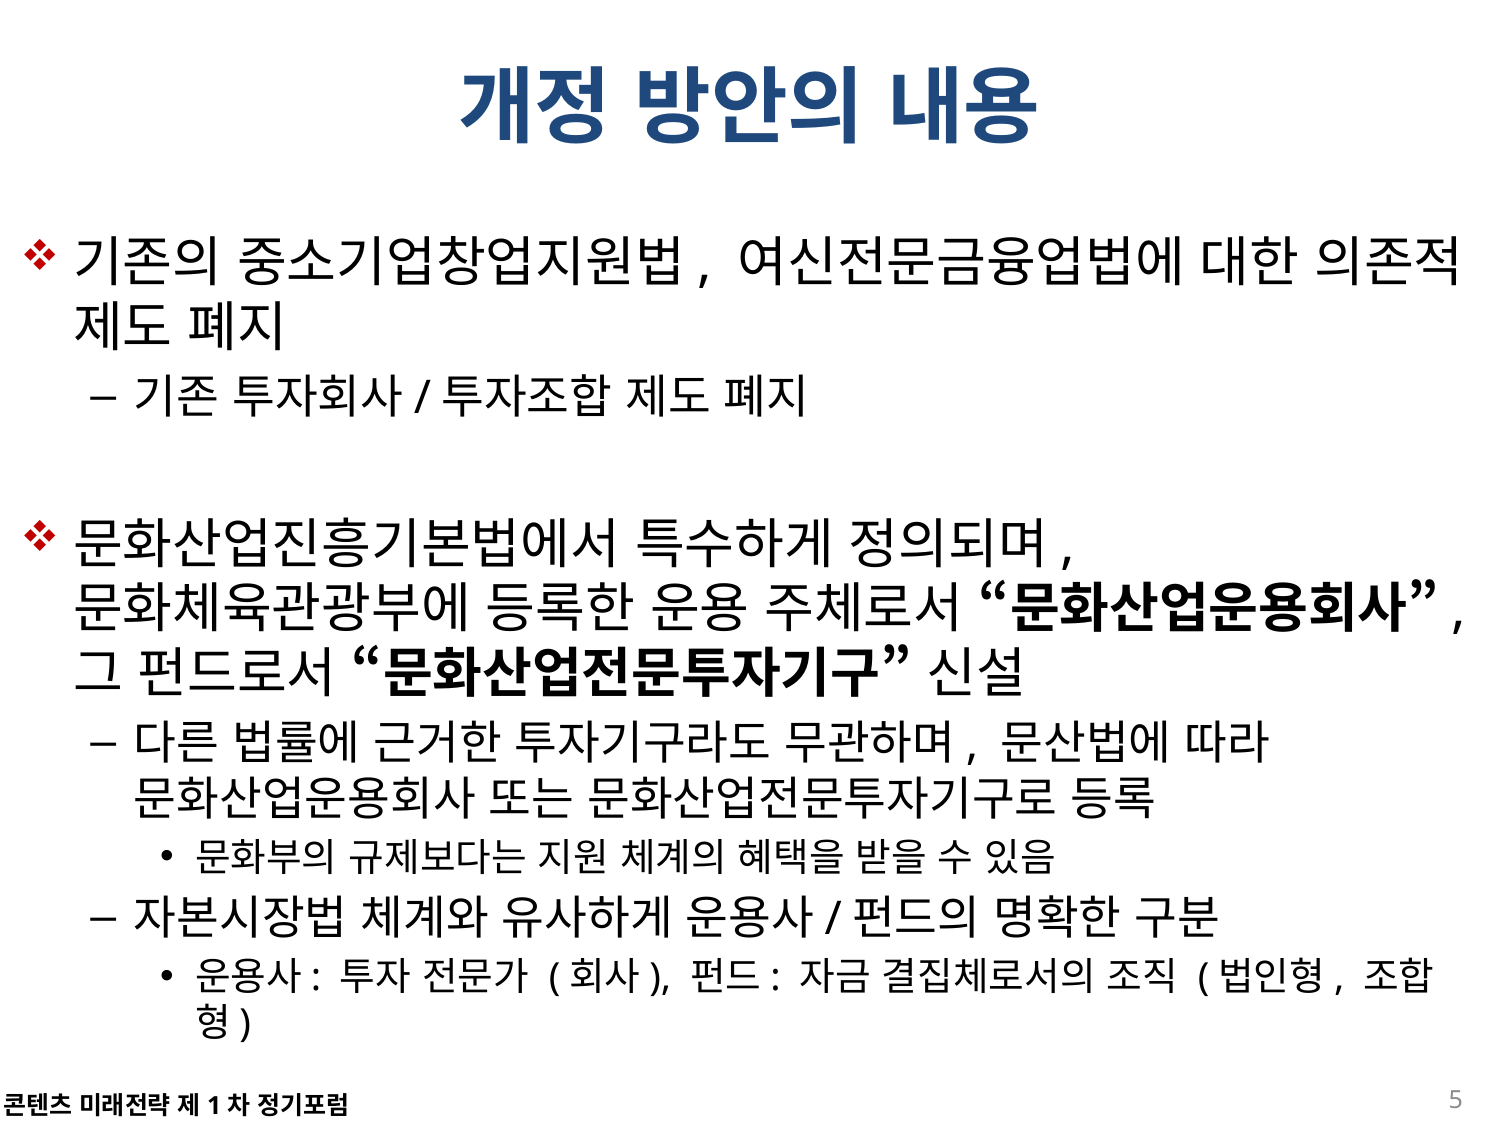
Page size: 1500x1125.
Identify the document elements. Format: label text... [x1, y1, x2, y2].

title 개정 방안의 내용 [0, 21, 1500, 185]
slide_number 5 [1127, 1070, 1478, 1125]
list 기존의 중소기업창업지원법, 여신전문금융업법에 대한 의존적 제도 폐지 기존 투자회사/투자조합 제도 폐지 문화산업진흥기본법에서 특수하게 정의되며, 문화체육관광부에 등록한 운용 주체로서 “문화산업운용회사”, 그 펀드로서 “문화산업전문투자기구” 신설 다른 법률에 근거한 투자기구라도 무관하며, 문산법에 따라 문화산업운용회사 또는 문화산업전문투자기구로 등록 문화부의 규제보다는 지원 체계의 혜택을 받을 수 있음 자본시장법 체계와 유사하게 운용사/펀드의 명확한 구분 운용사: 투자 전문가 (회사), 펀드: 자금 결집체로서의 조직 (법인형, 조합형) [5, 219, 1495, 1059]
